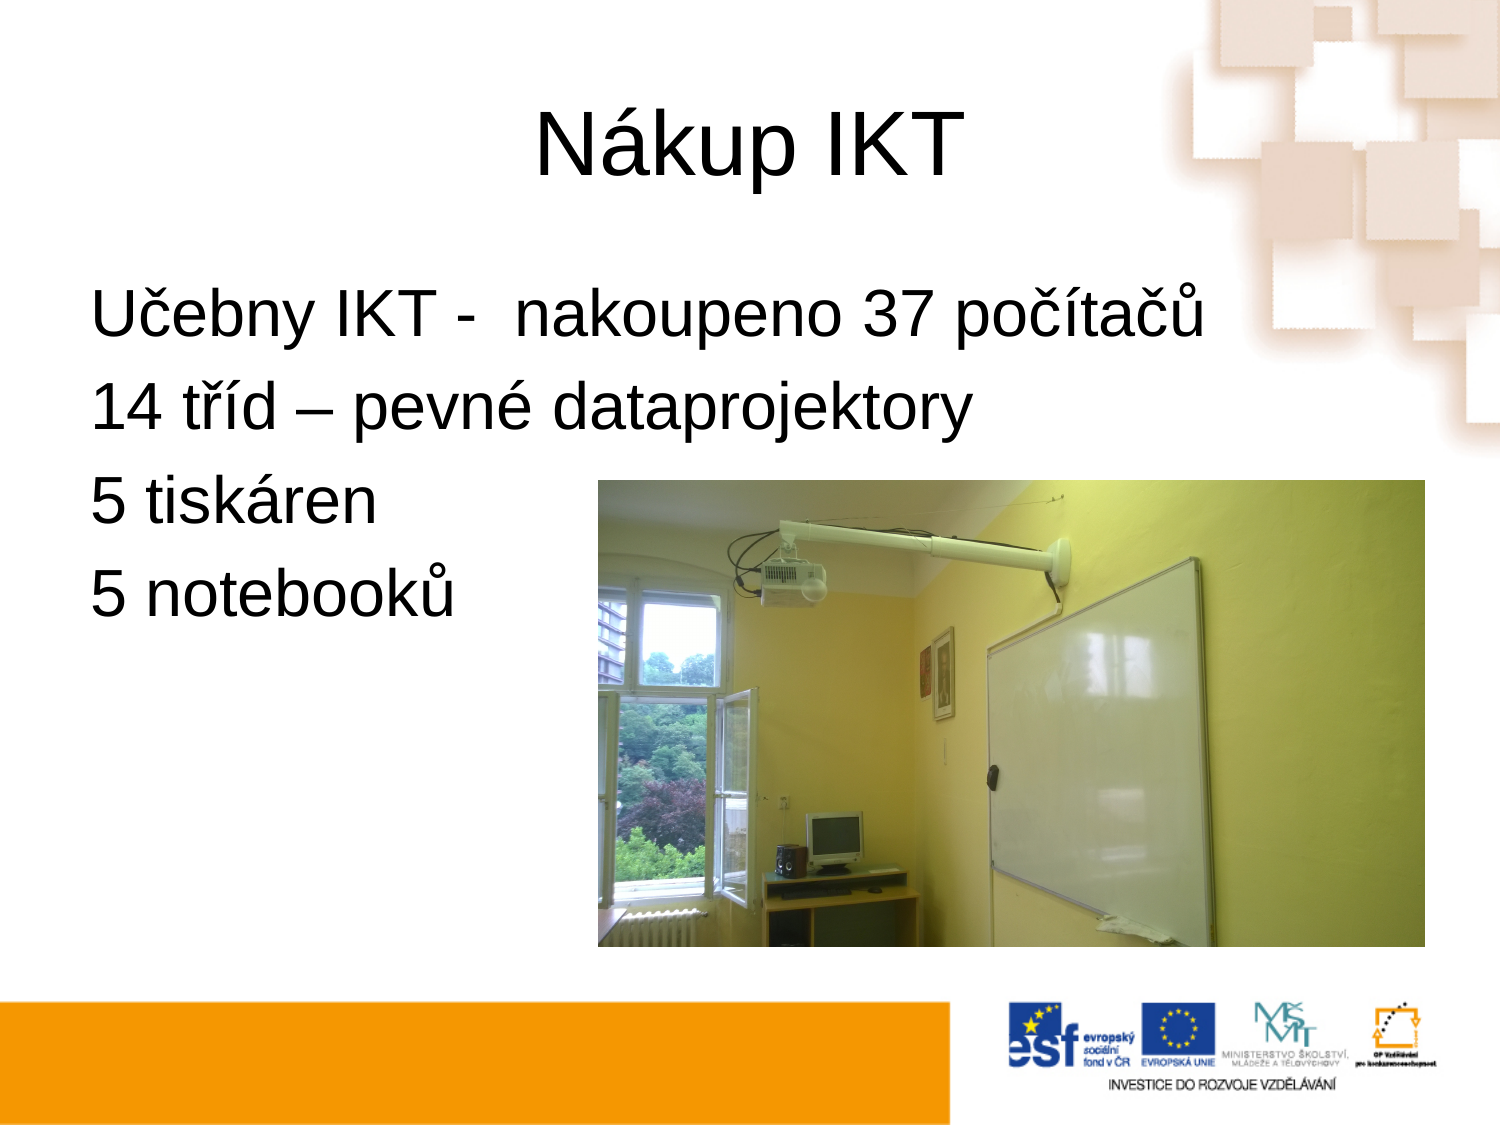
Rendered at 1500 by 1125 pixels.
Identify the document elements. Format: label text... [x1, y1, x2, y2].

picture [0, 0, 1500, 1125]
list Učebny IKT - nakoupeno 37 počítačů 14 tříd – pevné dataprojektory 5 tiskáren 5 notebooků [74, 262, 1426, 1006]
title Nákup IKT [74, 44, 1426, 233]
